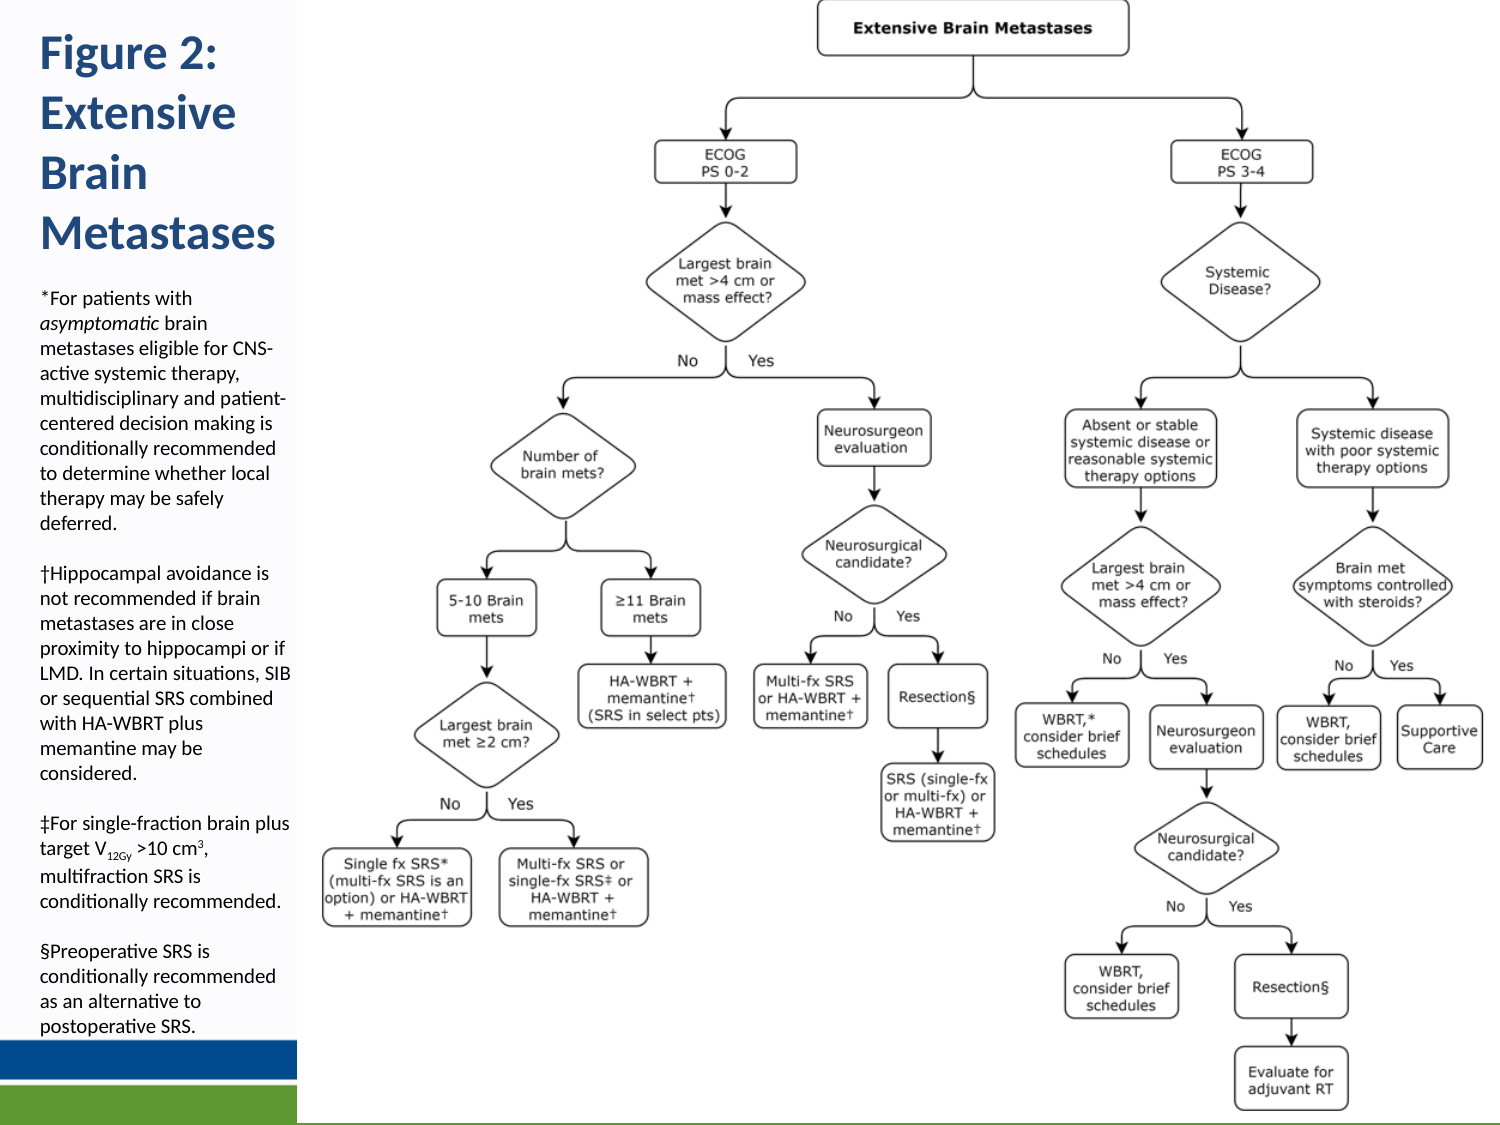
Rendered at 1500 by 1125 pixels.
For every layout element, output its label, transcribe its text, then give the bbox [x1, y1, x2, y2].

title Figure 2: Extensive Brain Metastases *For patients with asymptomatic brain metastases eligible for CNS-active systemic therapy, multidisciplinary and patient-centered decision making is conditionally recommended to determine whether local therapy may be safely deferred. †Hippocampal avoidance is not recommended if brain metastases are in close proximity to hippocampi or if LMD. In certain situations, SIB or sequential SRS combined with HA-WBRT plus memantine may be considered. ‡For single-fraction brain plus target V12Gy >10 cm3, multifraction SRS is conditionally recommended. §Preoperative SRS is conditionally recommended as an alternative to postoperative SRS. [24, 12, 291, 975]
picture [0, 0, 1500, 1125]
